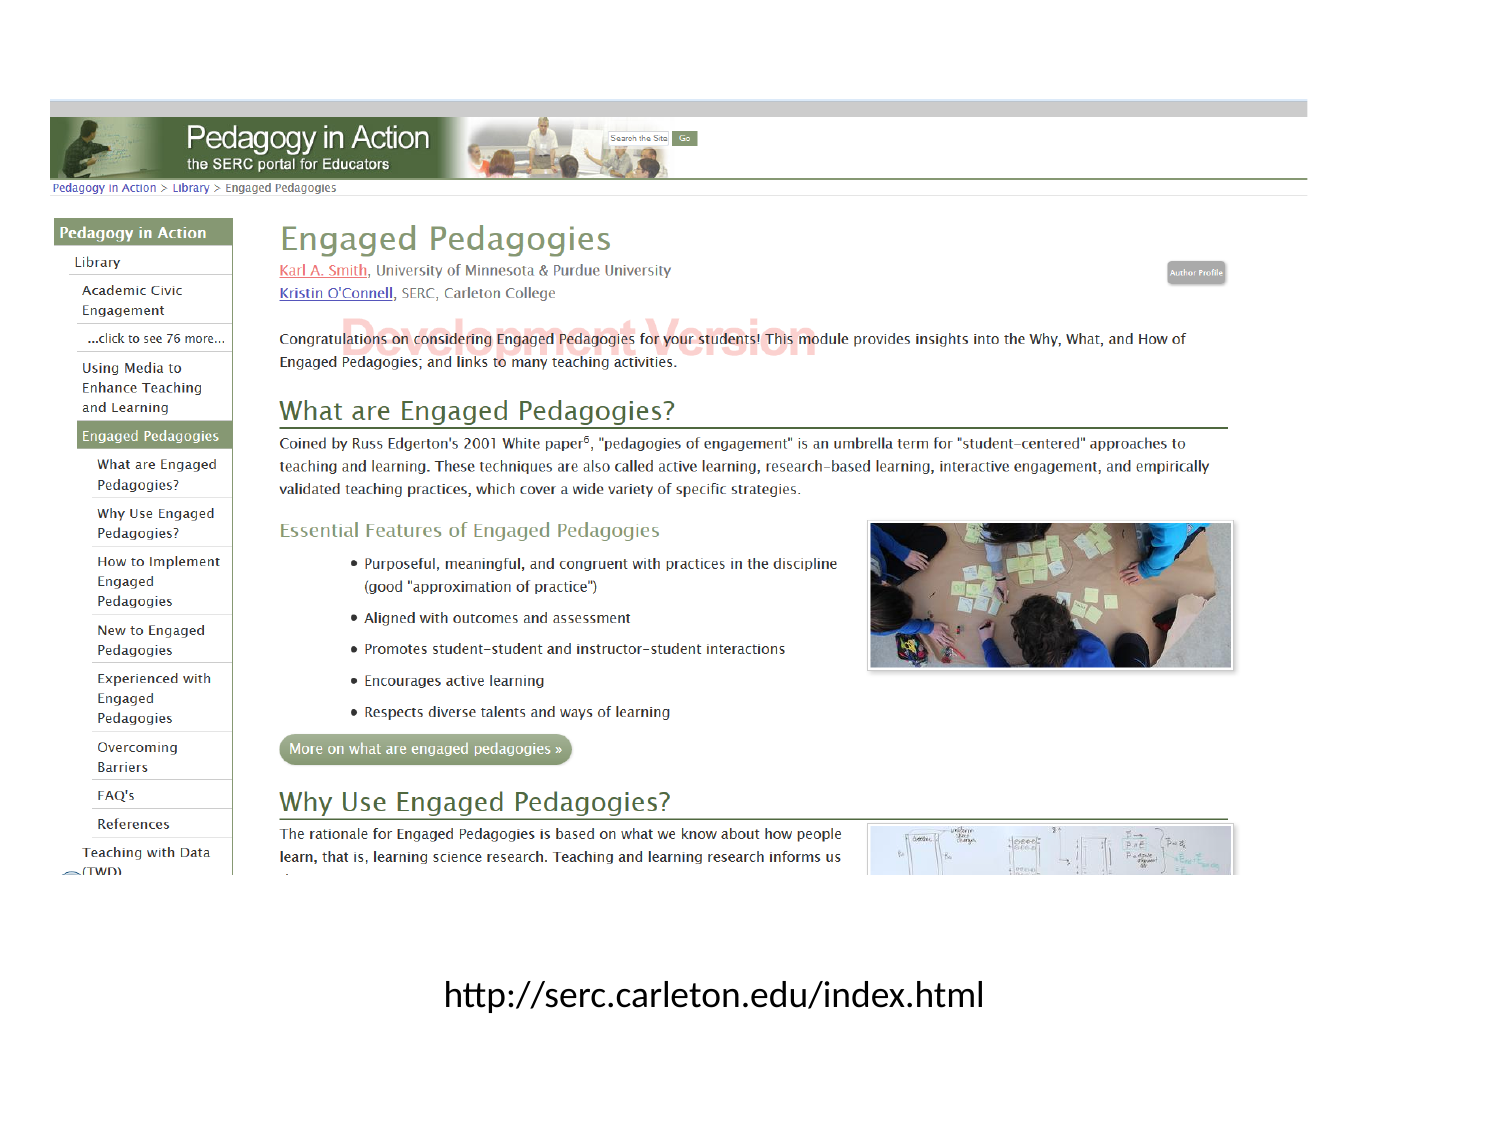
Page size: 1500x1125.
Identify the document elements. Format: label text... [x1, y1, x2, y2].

text_box http://serc.carleton.edu/index.html [428, 962, 1001, 1023]
picture [49, 99, 1308, 876]
